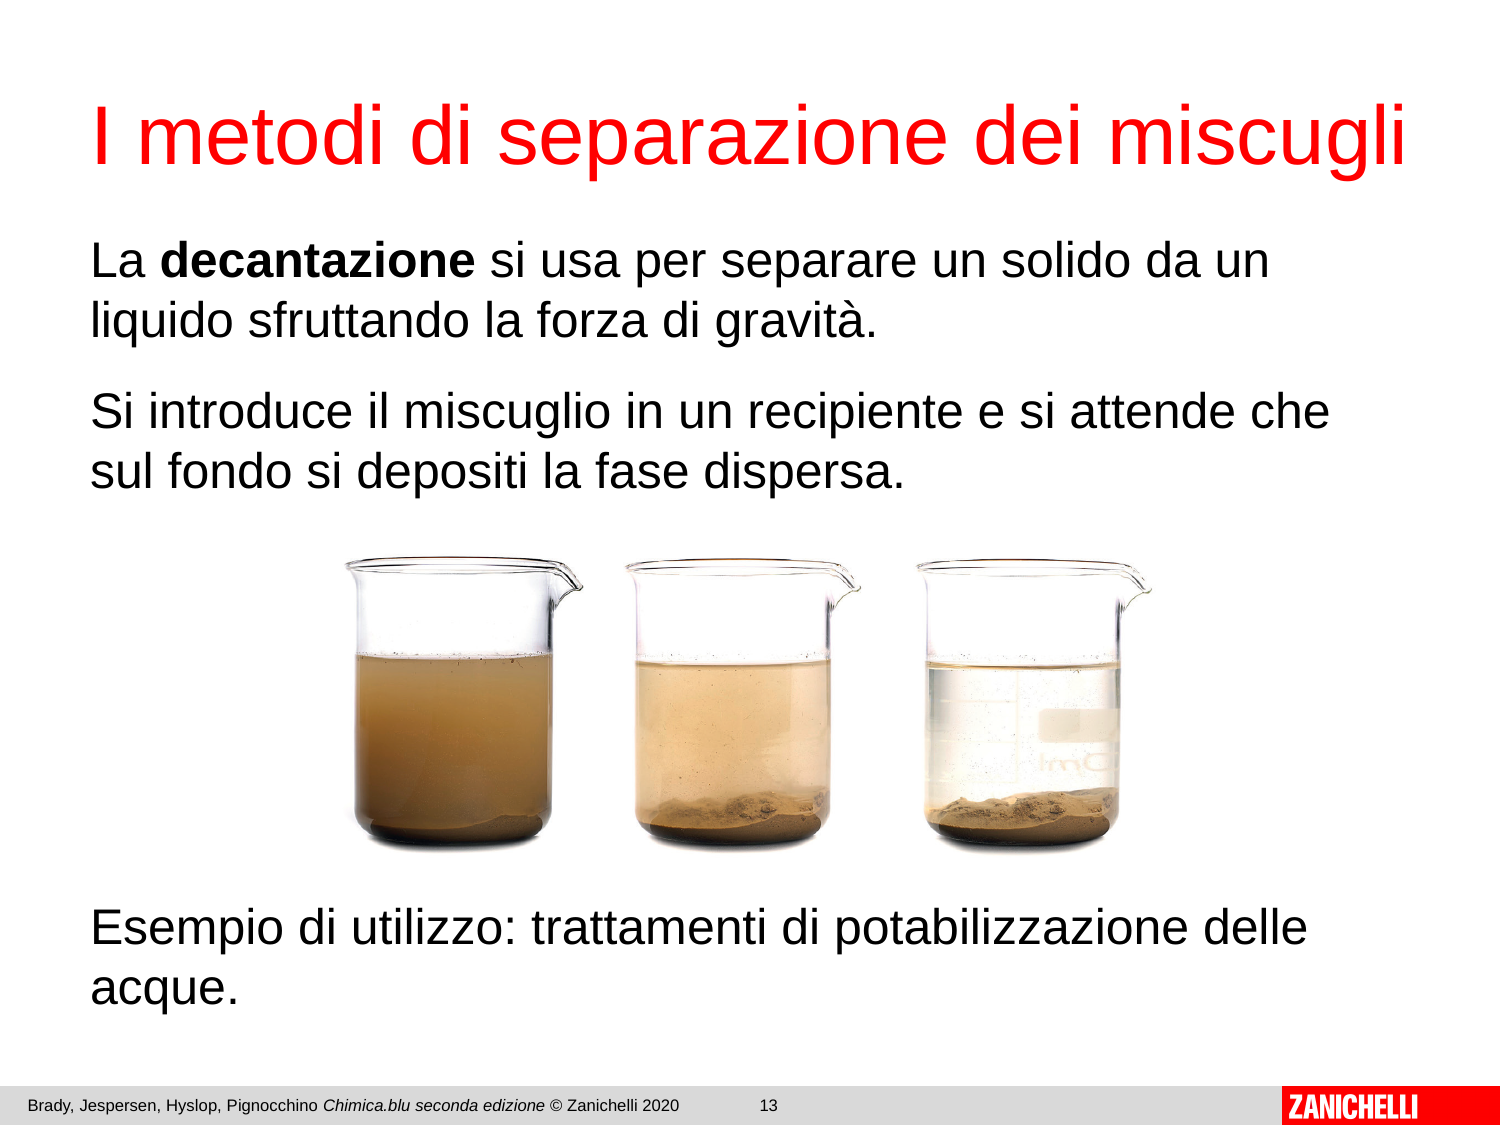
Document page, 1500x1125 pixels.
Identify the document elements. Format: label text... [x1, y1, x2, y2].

title I metodi di separazione dei miscugli [75, 62, 1436, 213]
footer Brady, Jespersen, Hyslop, Pignocchino Chimica.blu seconda edizione © Zanichelli 2020 [12, 1086, 857, 1125]
list La decantazione si usa per separare un solido da un liquido sfruttando la forza di gravità. Si introduce il miscuglio in un recipiente e si attende che sul fondo si depositi la fase dispersa. Esempio di utilizzo: trattamenti di potabilizzazione delle acque. [75, 219, 1424, 895]
picture [1282, 1086, 1500, 1125]
picture [332, 526, 1166, 865]
